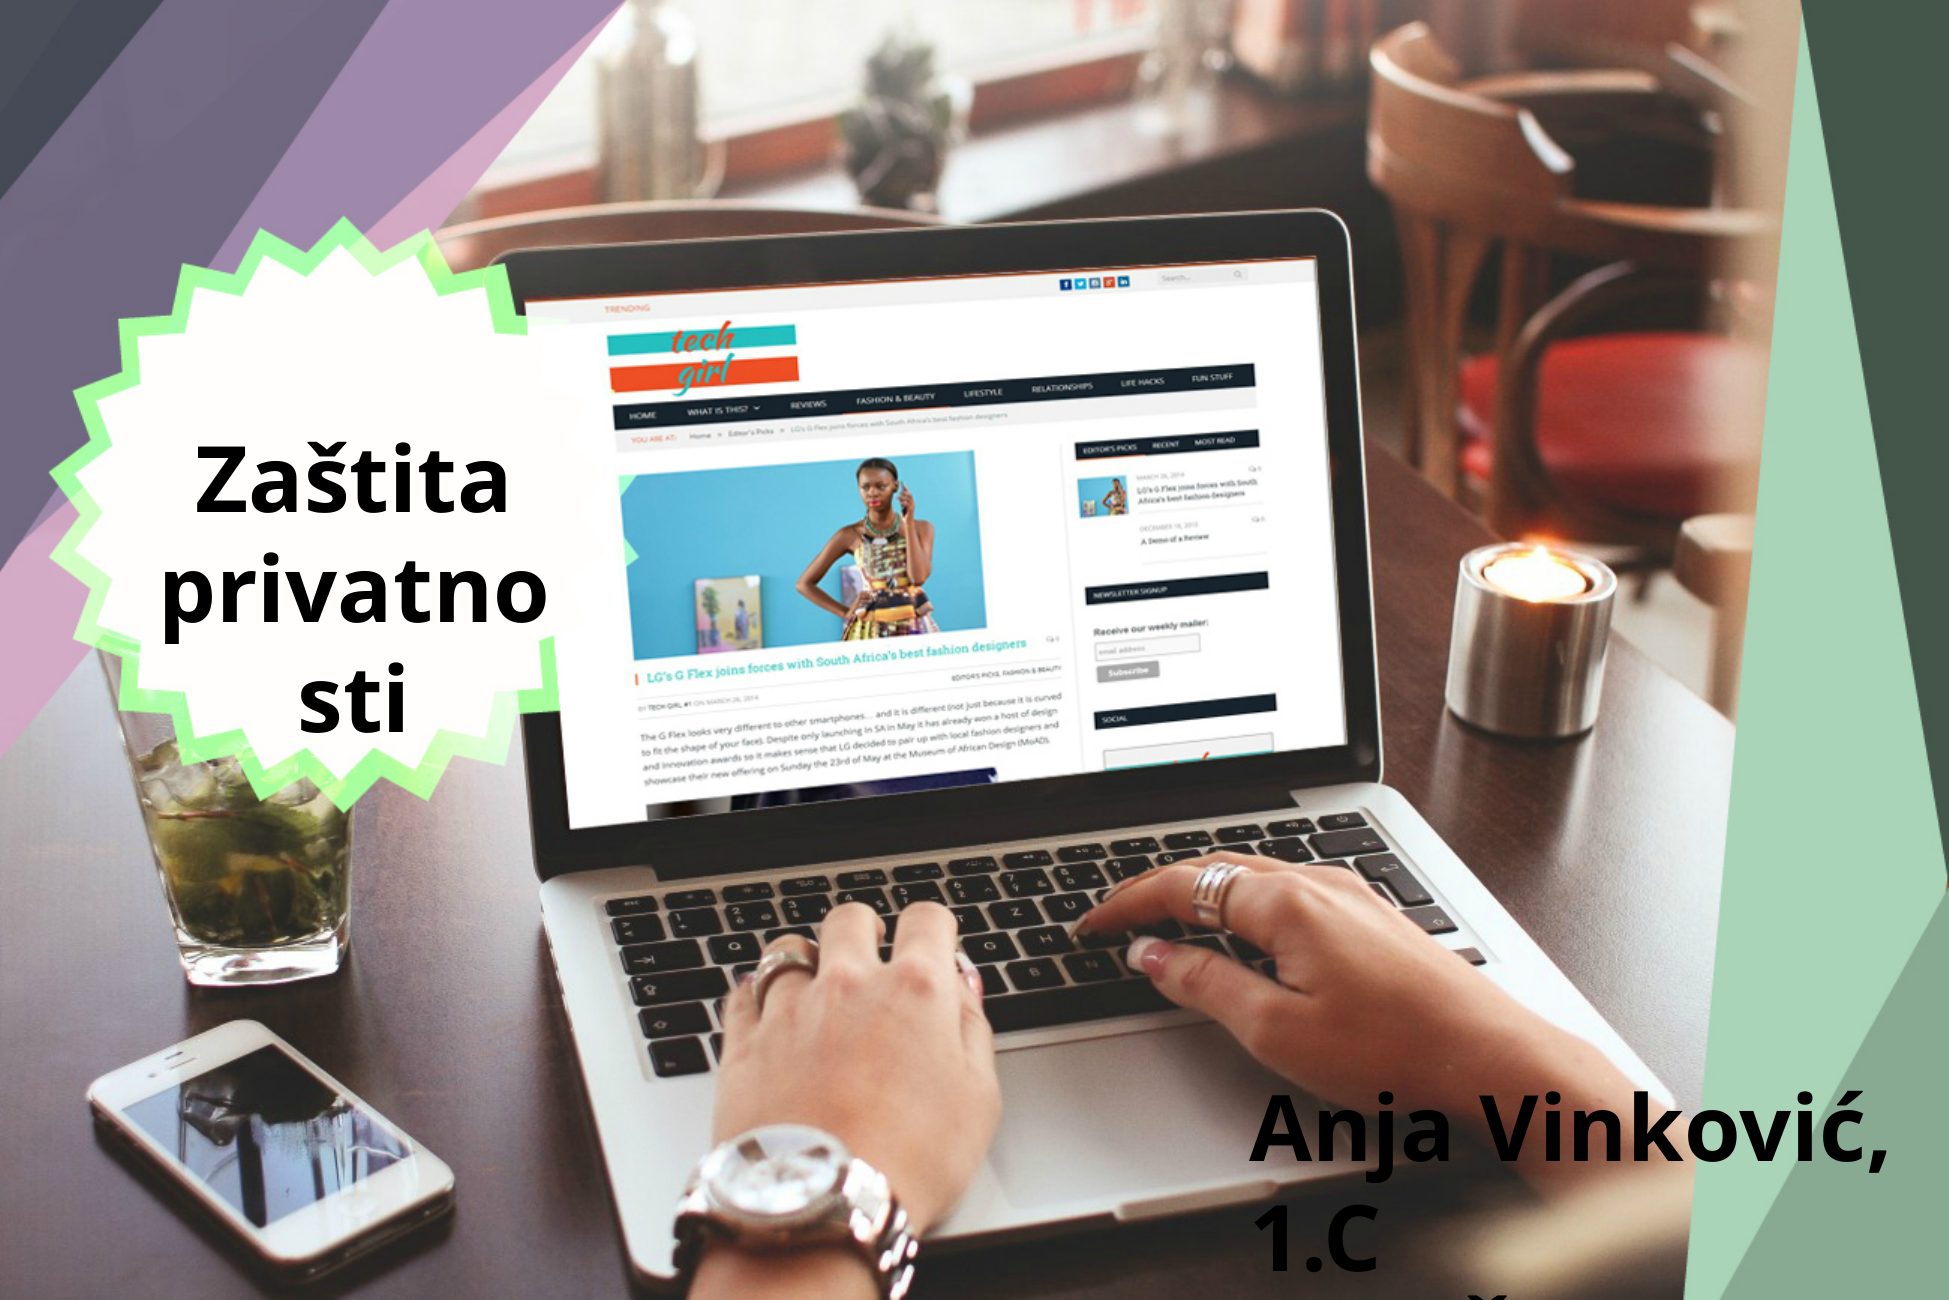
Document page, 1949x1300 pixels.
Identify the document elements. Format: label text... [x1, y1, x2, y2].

text_box Zaštita privatnosti [123, 413, 585, 759]
text_box Anja Vinković, 1.C Lara Šijanović, 1.C [1234, 1062, 1949, 1300]
picture [0, 0, 1949, 1300]
